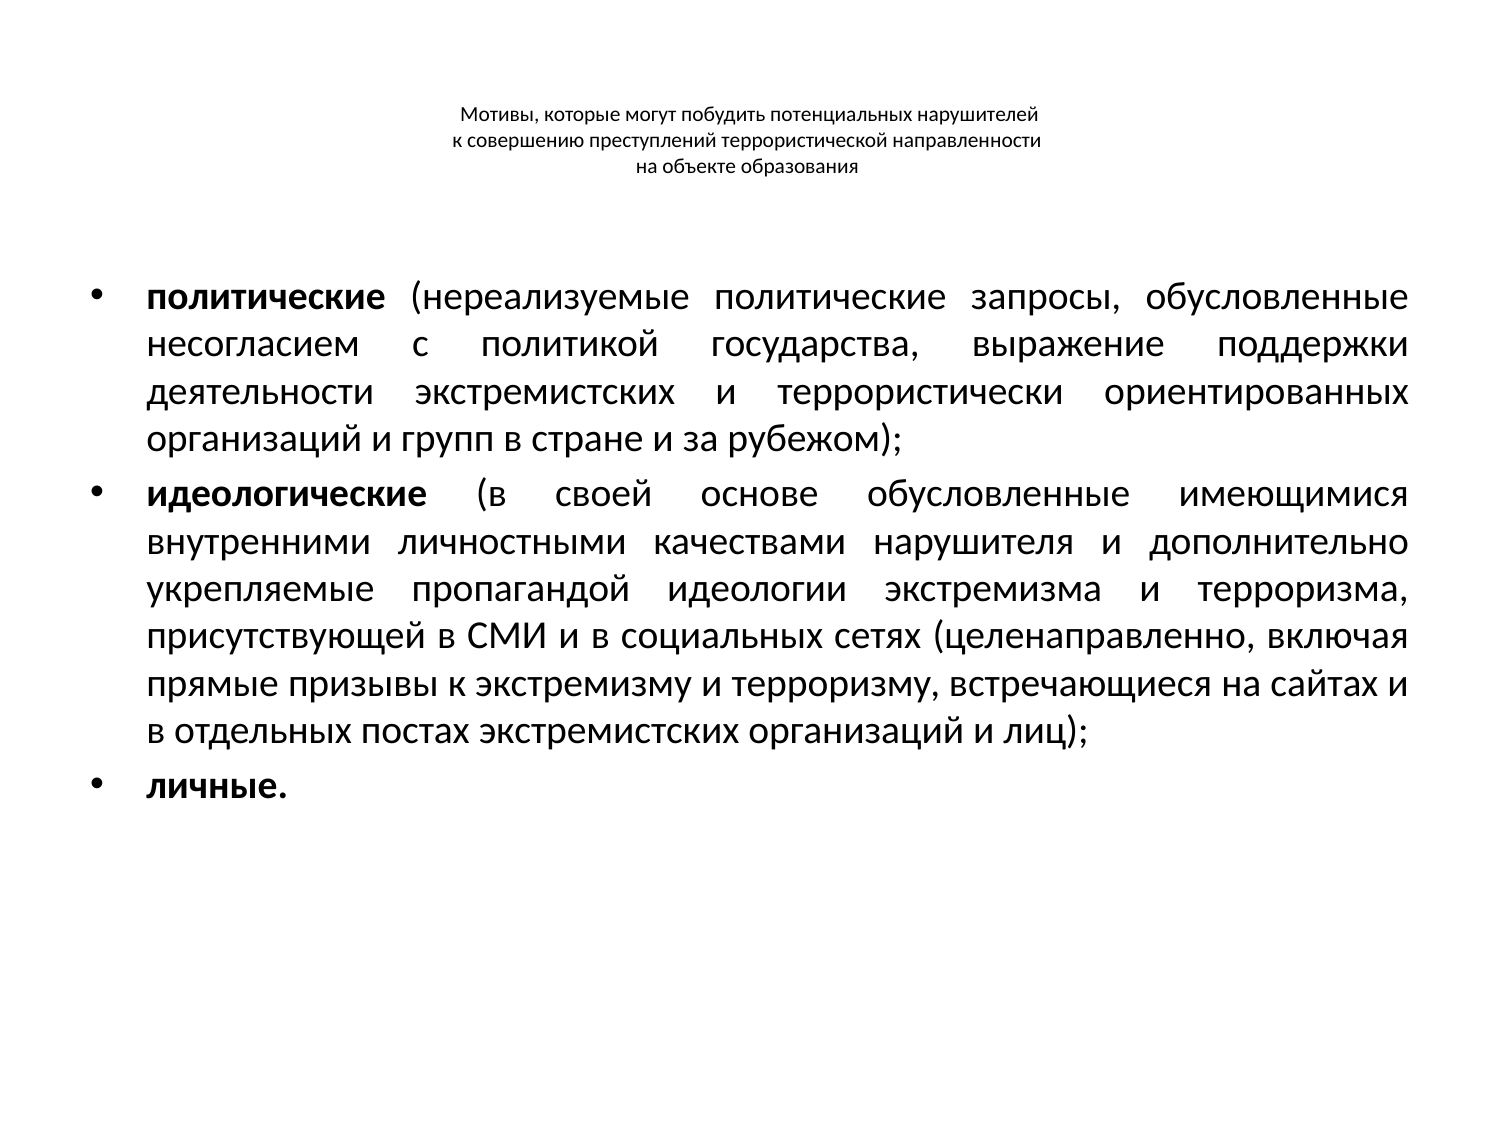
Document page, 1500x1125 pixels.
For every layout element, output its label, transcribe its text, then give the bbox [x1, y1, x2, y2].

list политические (нереализуемые политические запросы, обусловленные несогласием с политикой государства, выражение поддержки деятельности экстремистских и террористически ориентированных организаций и групп в стране и за рубежом); идеологические (в своей основе обусловленные имеющимися внутренними личностными качествами нарушителя и дополнительно укрепляемые пропагандой идеологии экстремизма и терроризма, присутствующей в СМИ и в социальных сетях (целенаправленно, включая прямые призывы к экстремизму и терроризму, встречающиеся на сайтах и в отдельных постах экстремистских организаций и лиц); личные. [75, 262, 1425, 1005]
title Мотивы, которые могут побудить потенциальных нарушителей к совершению преступлений террористической направленности на объекте образования [75, 45, 1425, 233]
